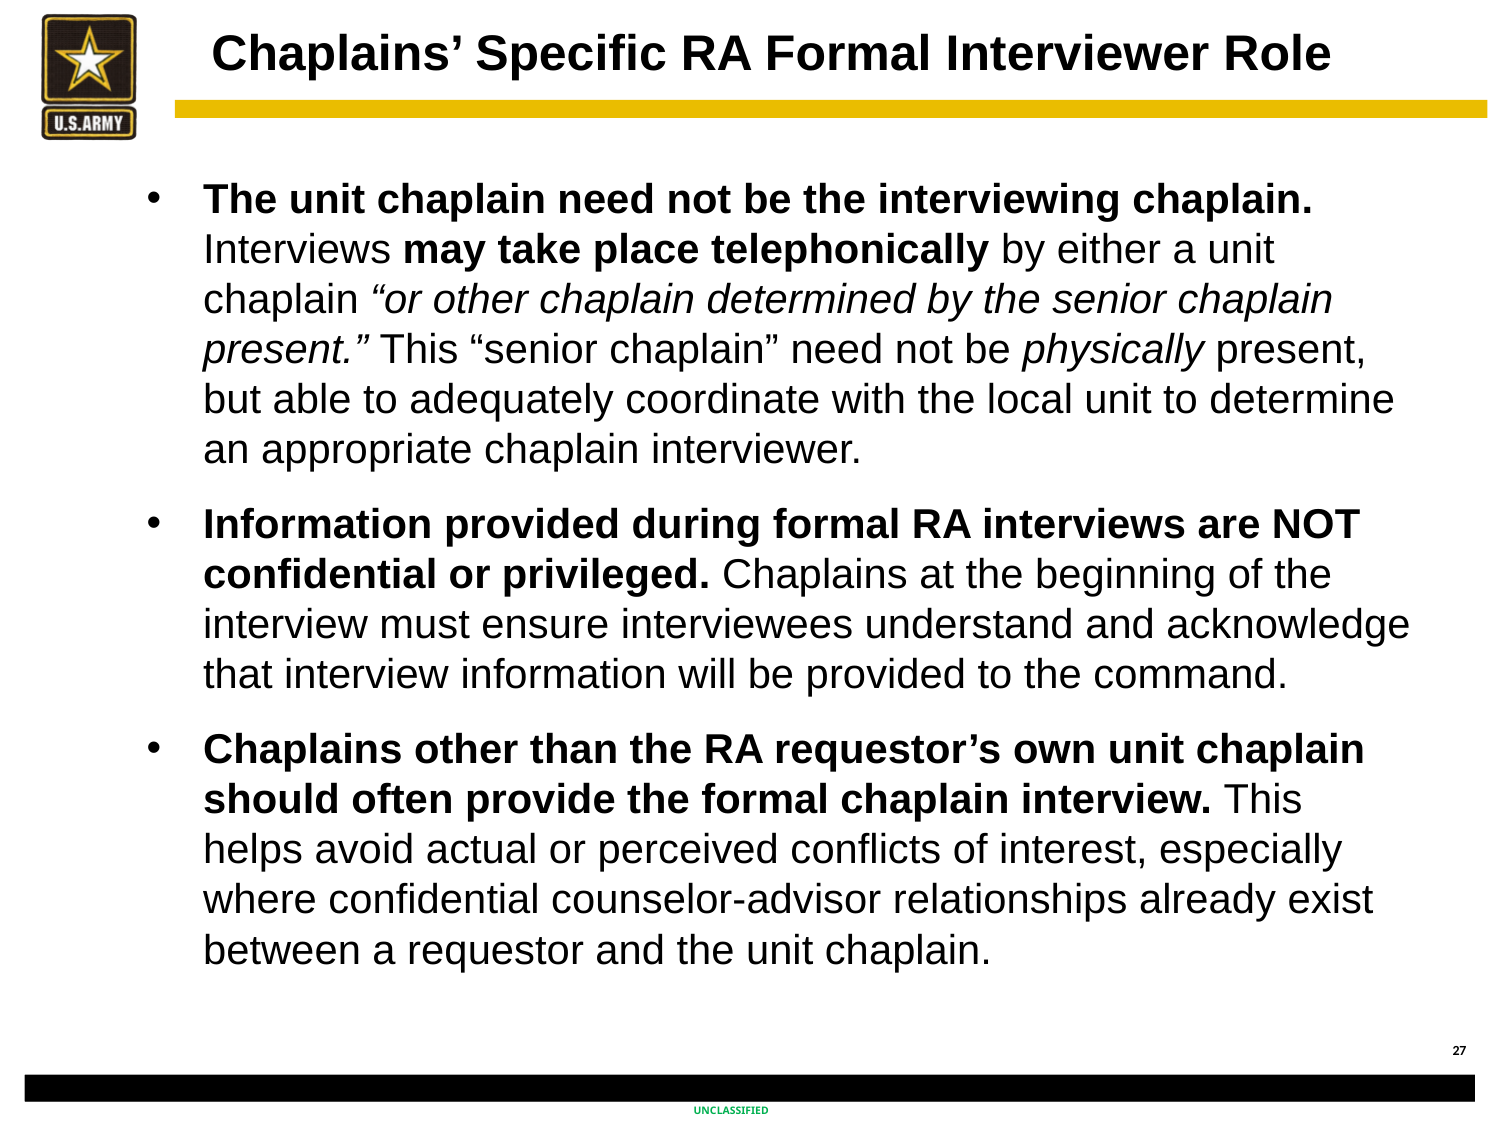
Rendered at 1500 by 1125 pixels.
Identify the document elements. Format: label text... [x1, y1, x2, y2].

title Chaplains’ Specific RA Formal Interviewer Role [168, 13, 1390, 96]
picture [37, 12, 148, 141]
text_box The unit chaplain need not be the interviewing chaplain. Interviews may take place telephonically by either a unit chaplain “or other chaplain determined by the senior chaplain present.” This “senior chaplain” need not be physically present, but able to adequately coordinate with the local unit to determine an appropriate chaplain interviewer. Information provided during formal RA interviews are NOT confidential or privileged. Chaplains at the beginning of the interview must ensure interviewees understand and acknowledge that interview information will be provided to the command. Chaplains other than the RA requestor’s own unit chaplain should often provide the formal chaplain interview. This helps avoid actual or perceived conflicts of interest, especially where confidential counselor-advisor relationships already exist between a requestor and the unit chaplain. [131, 134, 1427, 980]
